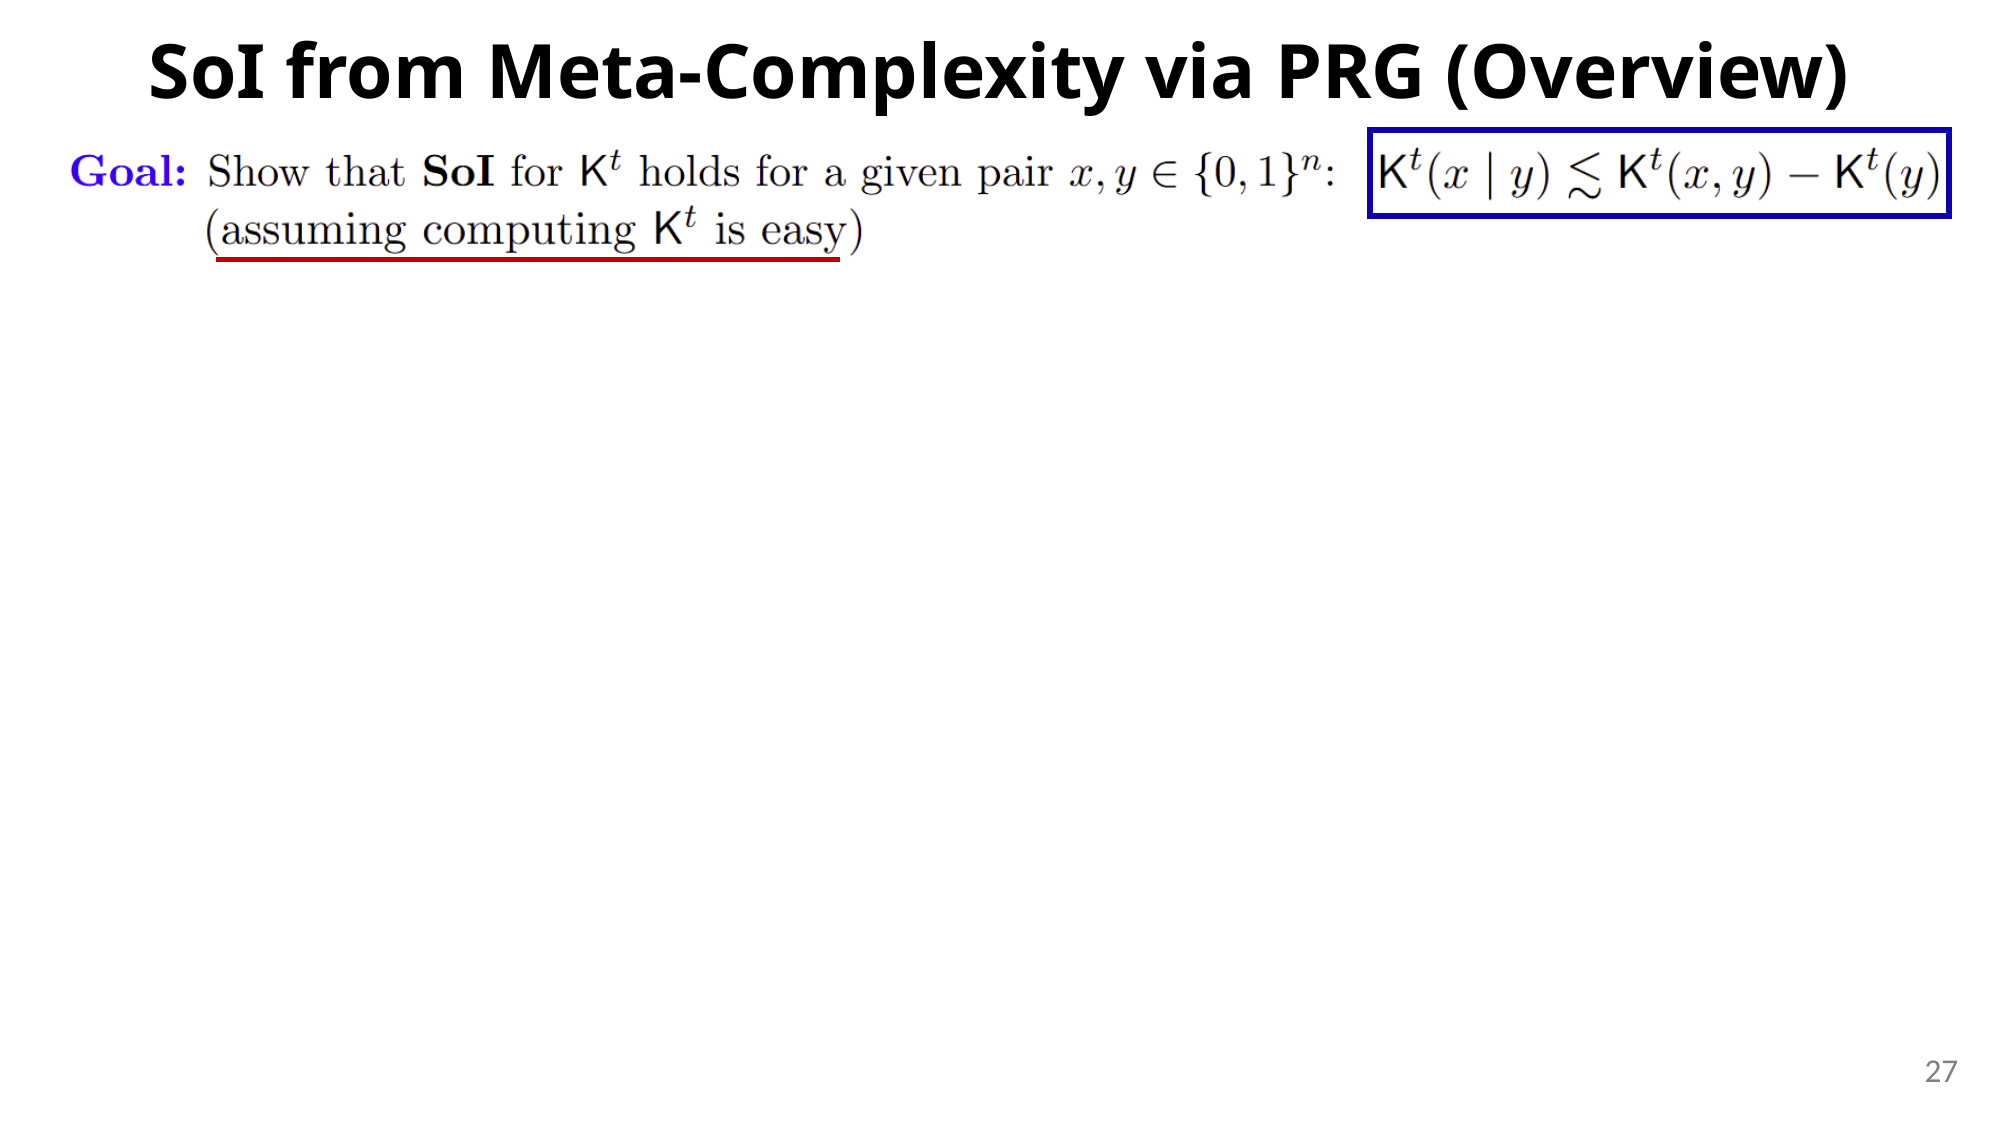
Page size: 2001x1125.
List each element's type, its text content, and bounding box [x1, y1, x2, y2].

text_box 27 [1908, 1041, 1975, 1097]
text_box SoI from Meta-Complexity via PRG (Overview) [74, 16, 1926, 121]
picture [56, 136, 1349, 264]
picture [1372, 132, 1946, 213]
